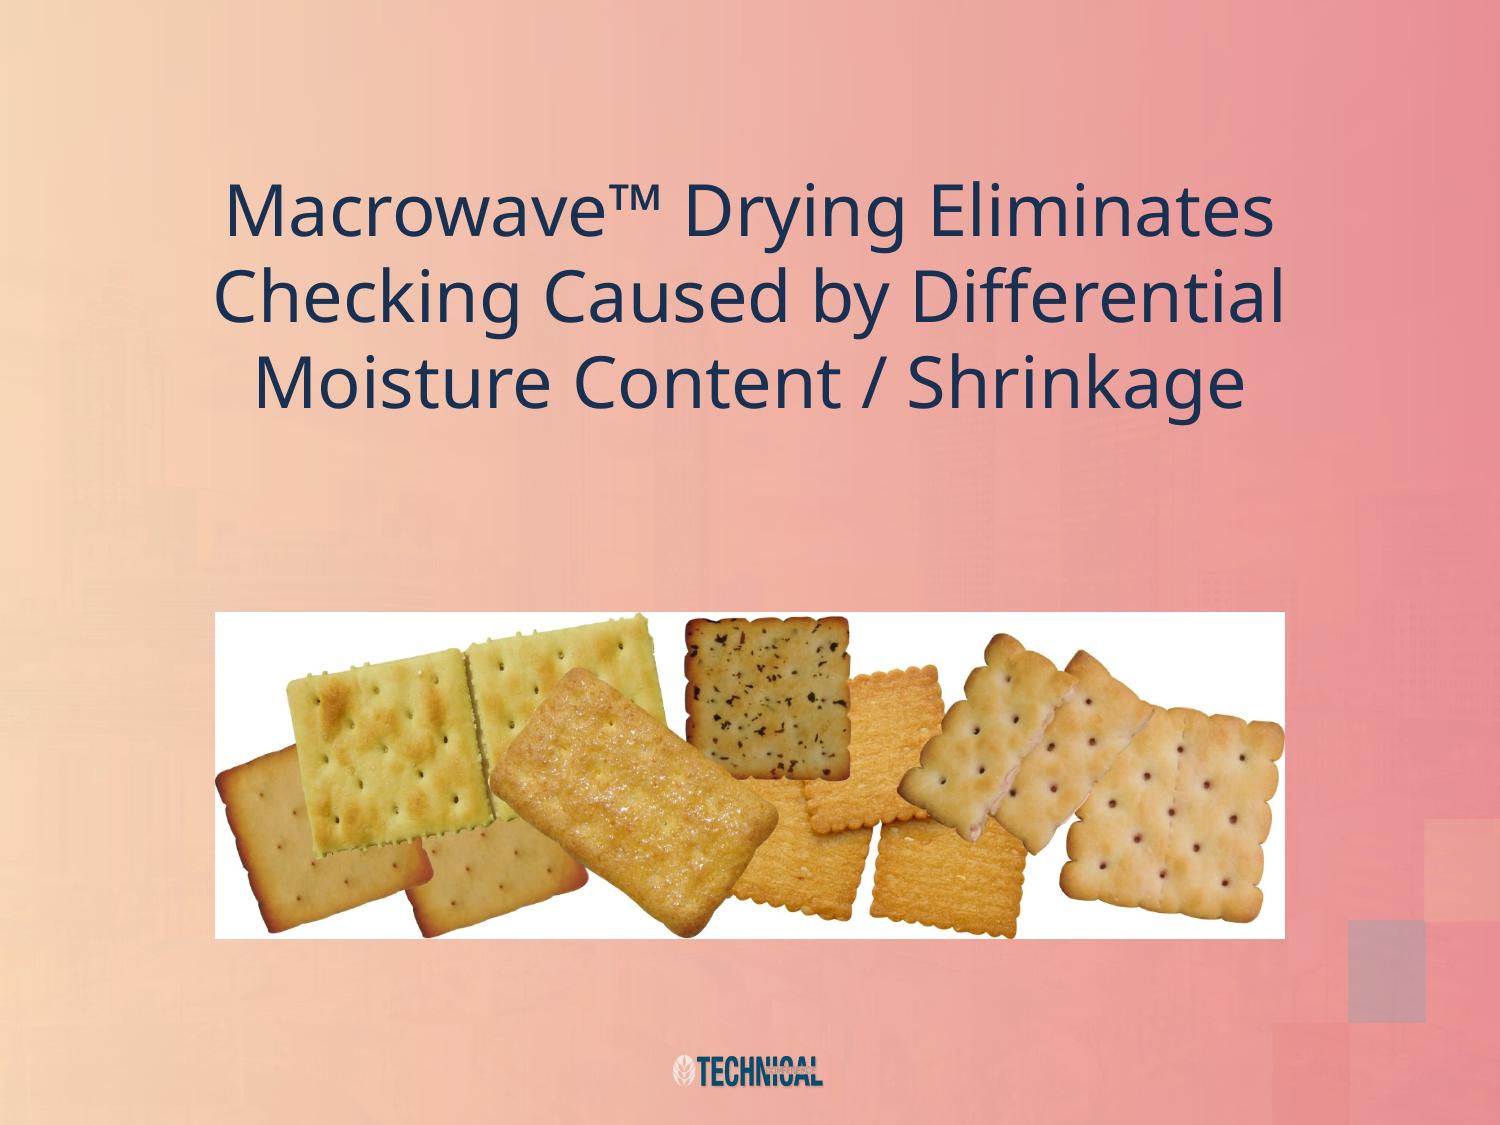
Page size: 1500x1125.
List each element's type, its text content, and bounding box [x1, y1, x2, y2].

picture [0, 0, 1500, 1125]
title Macrowave™ Drying Eliminates Checking Caused by Differential Moisture Content / Shrinkage [193, 112, 1307, 475]
